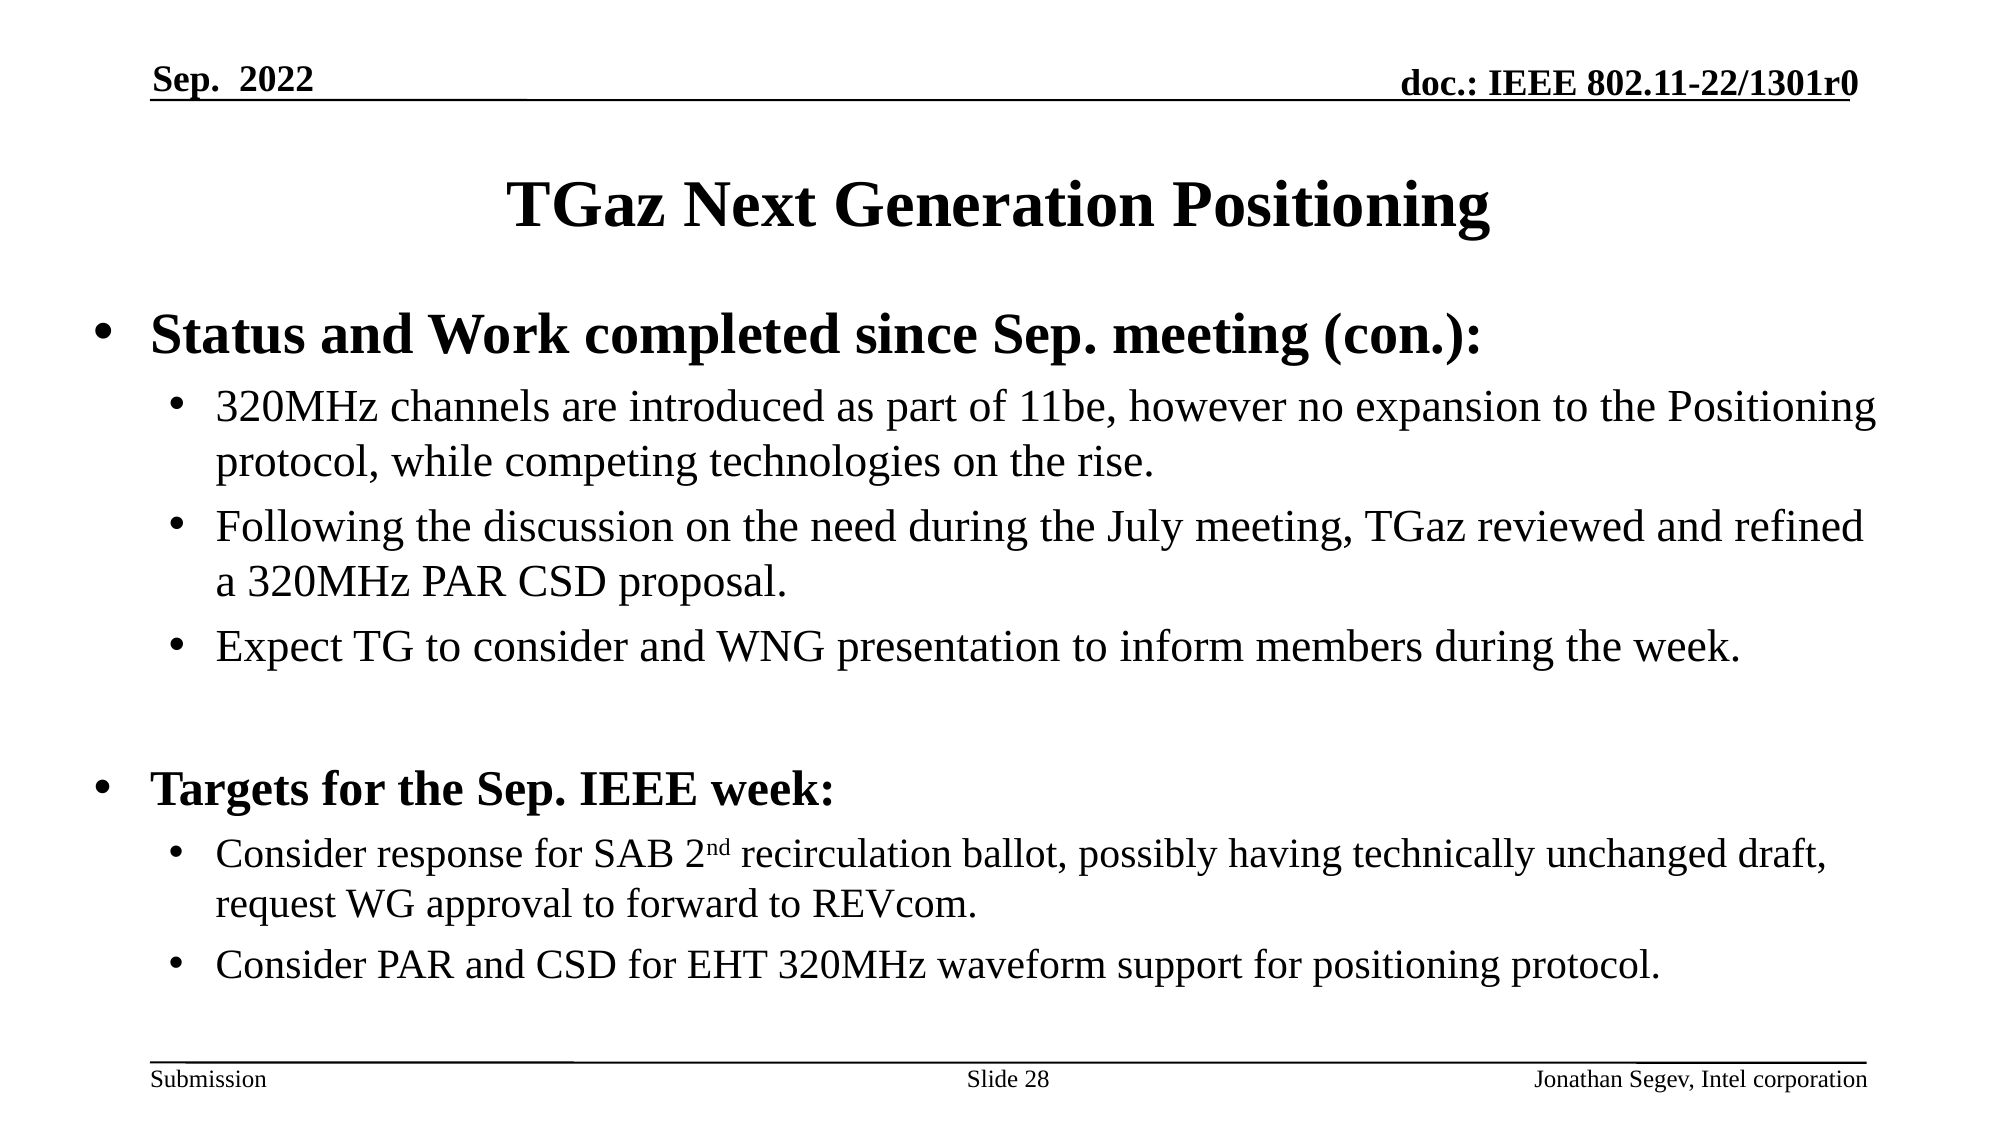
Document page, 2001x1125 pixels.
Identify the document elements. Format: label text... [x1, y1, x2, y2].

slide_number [152, 54, 563, 100]
title TGaz Next Generation Positioning [149, 112, 1850, 286]
slide_number Slide 28 [950, 1061, 1067, 1123]
list Status and Work completed since Sep. meeting (con.): 320MHz channels are introduced as part of 11be, however no expansion to the Positioning protocol, while competing technologies on the rise. Following the discussion on the need during the July meeting, TGaz reviewed and refined a 320MHz PAR CSD proposal. Expect TG to consider and WNG presentation to inform members during the week. Targets for the Sep. IEEE week: Consider response for SAB 2nd recirculation ballot, possibly having technically unchanged draft, request WG approval to forward to REVcom. Consider PAR and CSD for EHT 320MHz waveform support for positioning protocol. [78, 286, 1910, 1000]
footer Jonathan Segev, Intel corporation [1171, 1061, 1869, 1093]
